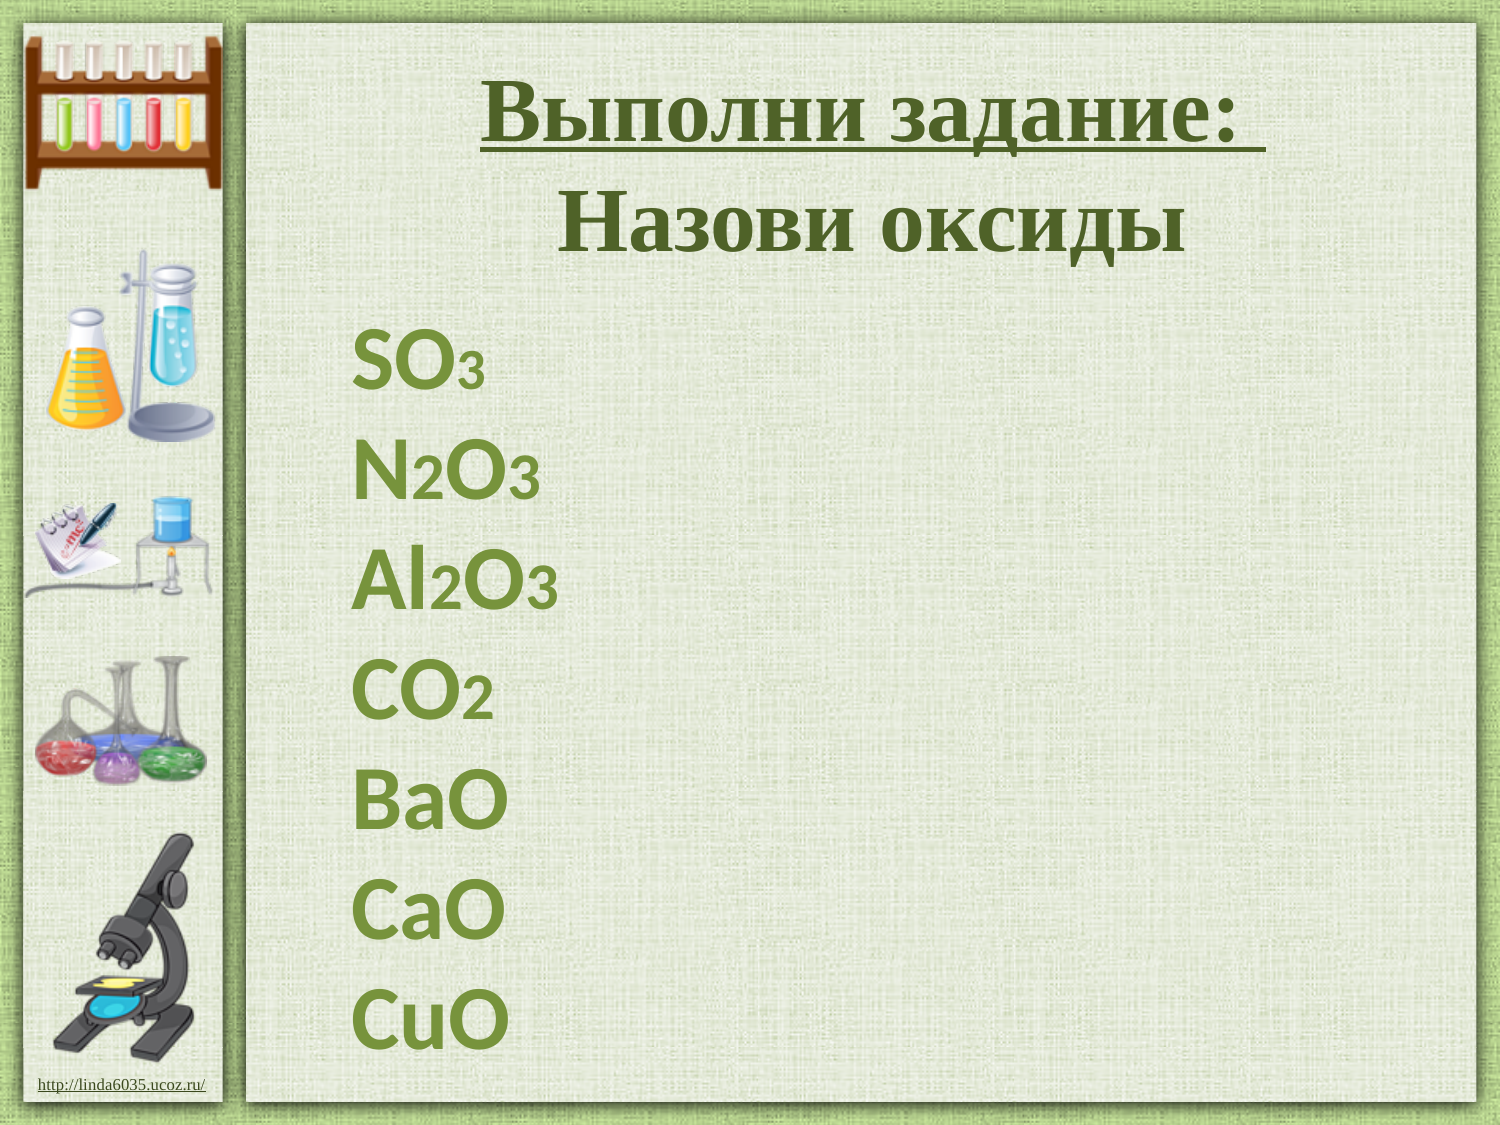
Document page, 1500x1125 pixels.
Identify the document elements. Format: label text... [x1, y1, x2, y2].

text_box Выполни задание: Назови оксиды [363, 42, 1383, 282]
text_box SO3 N2O3 Al2O3 CO2 BaO CaO CuO [336, 290, 609, 1125]
picture [46, 831, 213, 1067]
picture [46, 246, 223, 442]
picture [35, 656, 207, 786]
picture [23, 492, 217, 598]
picture [23, 0, 223, 200]
